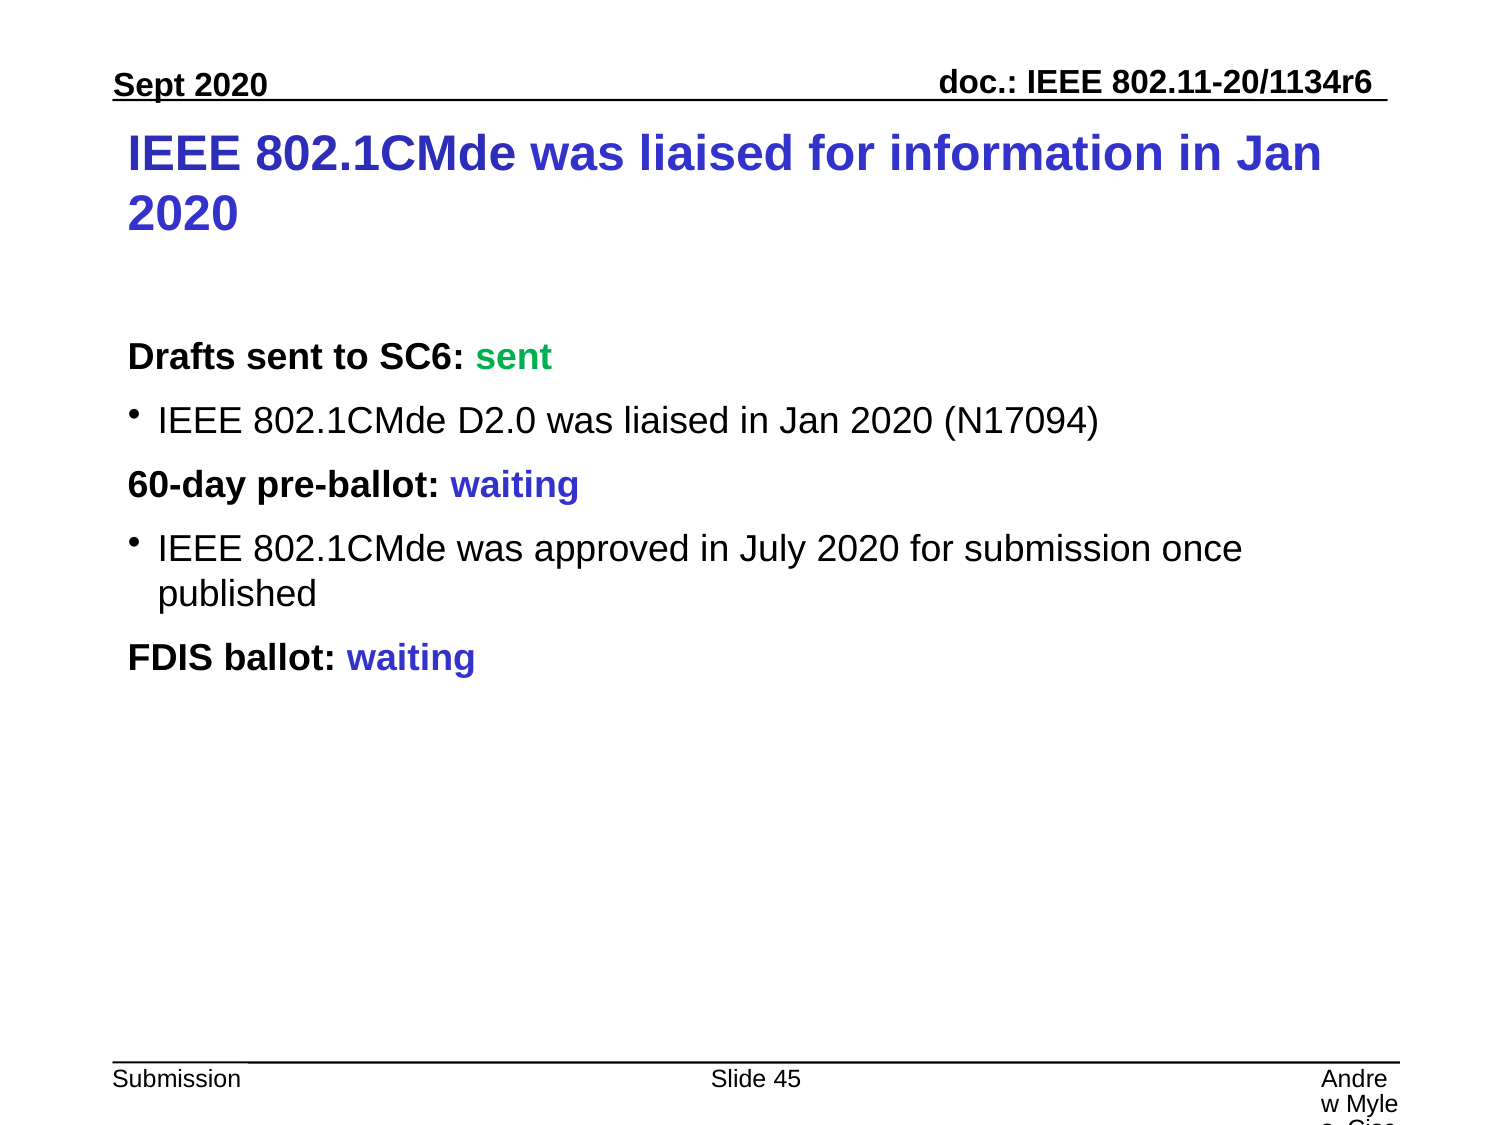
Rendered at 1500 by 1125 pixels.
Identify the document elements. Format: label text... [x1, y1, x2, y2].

slide_number Slide 45 [709, 1061, 803, 1093]
title IEEE 802.1CMde was liaised for information in Jan 2020 [112, 112, 1388, 288]
footer Andrew Myles, Cisco [1320, 1061, 1402, 1093]
list Drafts sent to SC6: sent IEEE 802.1CMde D2.0 was liaised in Jan 2020 (N17094) 60-day pre-ballot: waiting IEEE 802.1CMde was approved in July 2020 for submission once published FDIS ballot: waiting [112, 324, 1388, 1000]
